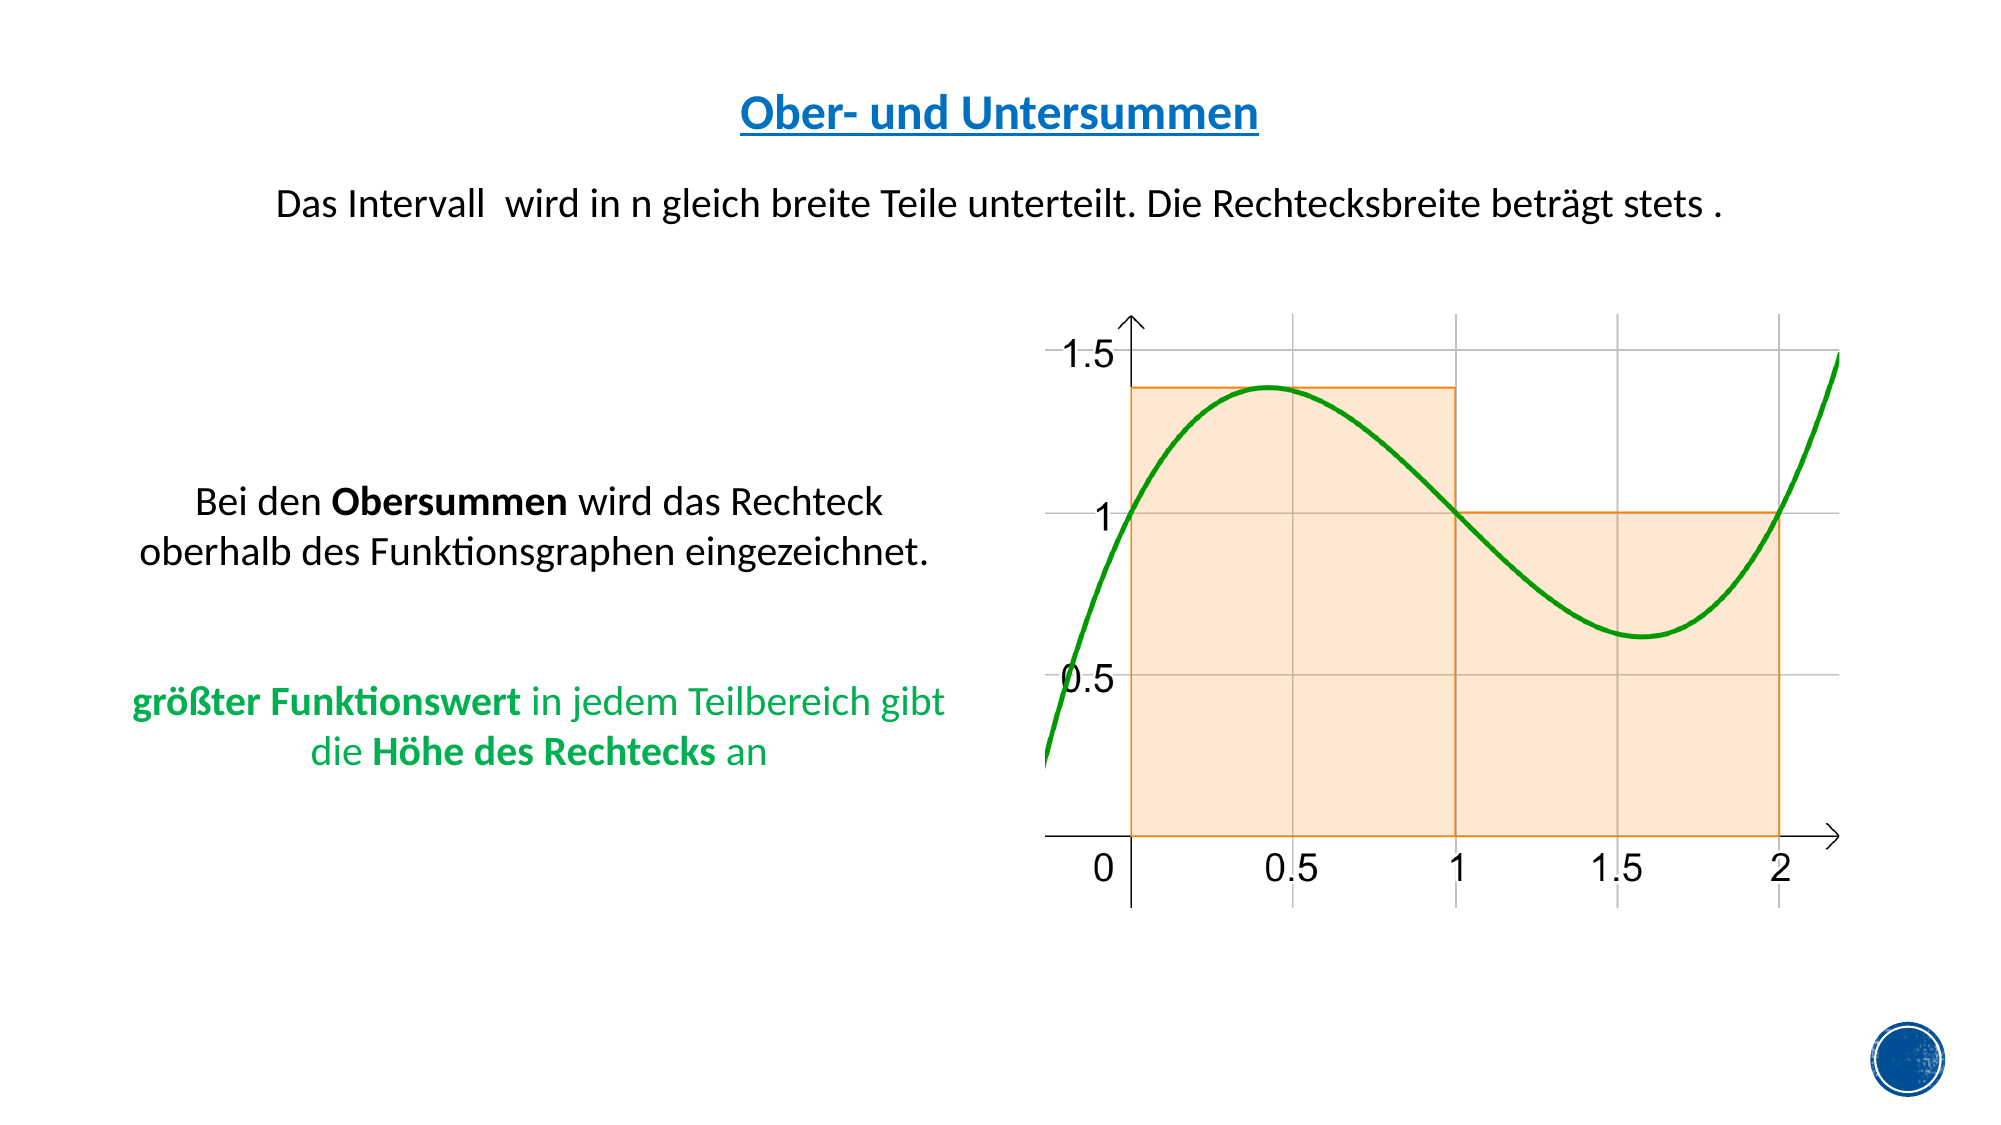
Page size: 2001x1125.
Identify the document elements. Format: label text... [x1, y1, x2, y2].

text_box Bei den Obersummen wird das Rechteck oberhalb des Funktionsgraphen eingezeichnet. größter Funktionswert in jedem Teilbereich gibt die Höhe des Rechtecks an [103, 466, 975, 782]
text_box Ober- und Untersummen [128, 67, 1872, 147]
picture [1045, 314, 1840, 908]
